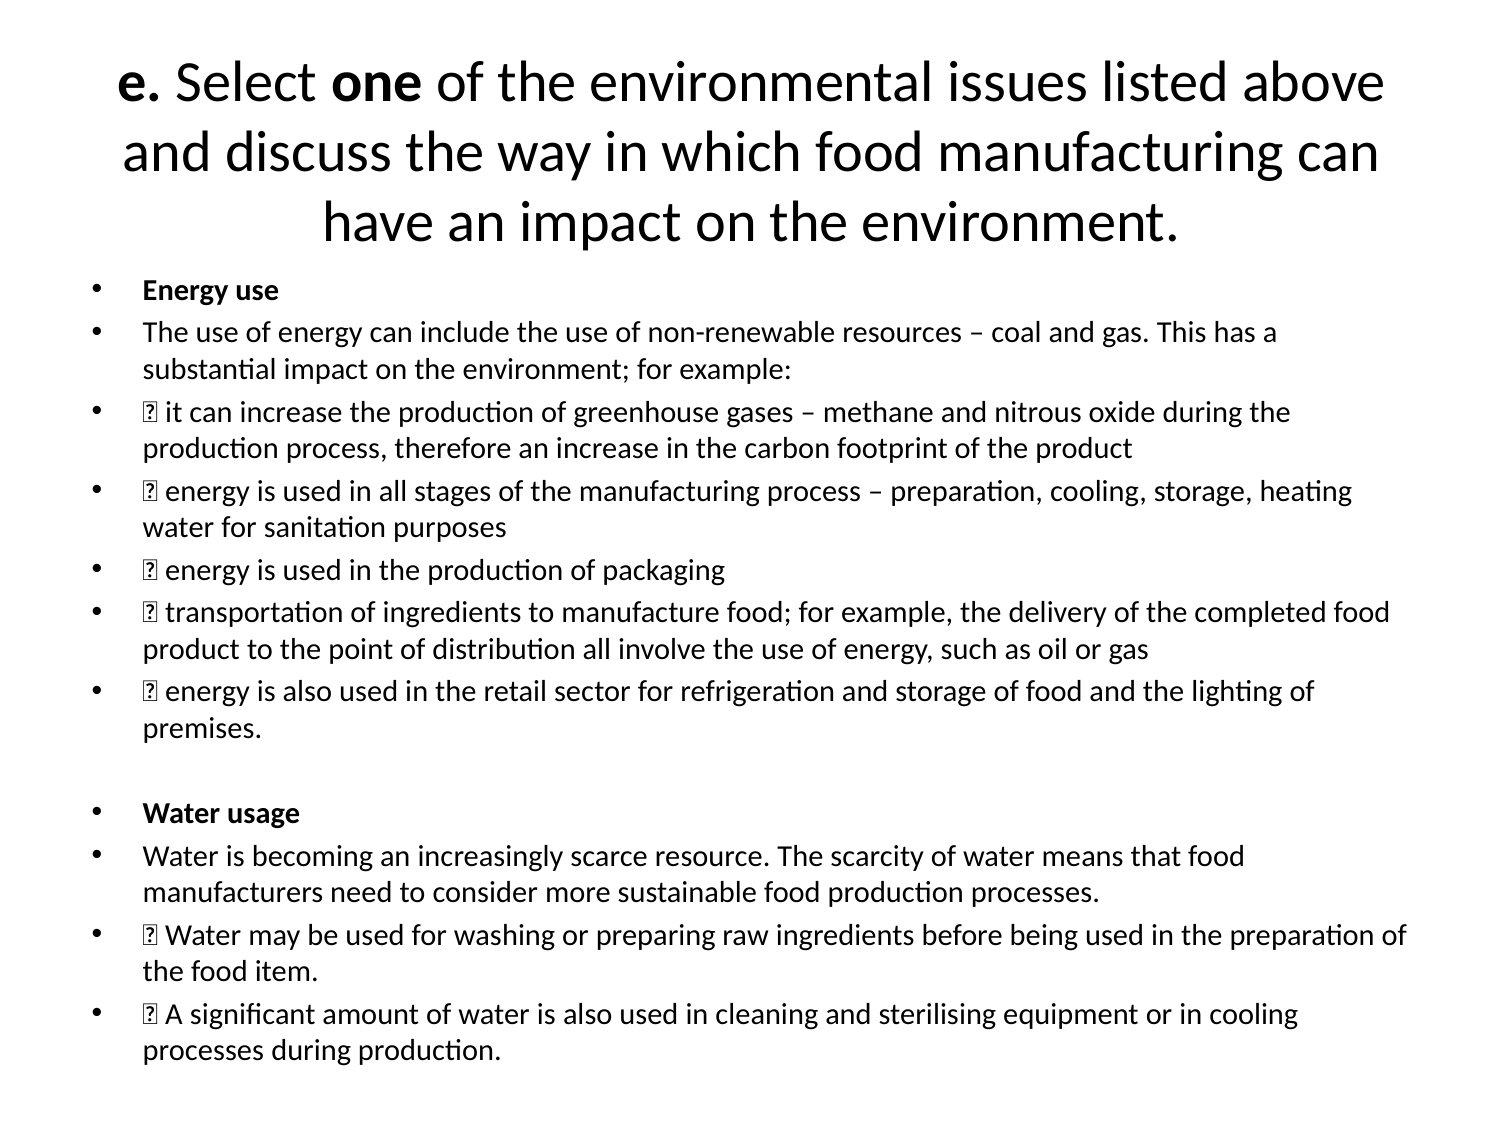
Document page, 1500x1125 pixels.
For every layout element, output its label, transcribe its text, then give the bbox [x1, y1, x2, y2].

list Energy use The use of energy can include the use of non-renewable resources – coal and gas. This has a substantial impact on the environment; for example:  it can increase the production of greenhouse gases – methane and nitrous oxide during the production process, therefore an increase in the carbon footprint of the product  energy is used in all stages of the manufacturing process – preparation, cooling, storage, heating water for sanitation purposes  energy is used in the production of packaging  transportation of ingredients to manufacture food; for example, the delivery of the completed food product to the point of distribution all involve the use of energy, such as oil or gas  energy is also used in the retail sector for refrigeration and storage of food and the lighting of premises. Water usage Water is becoming an increasingly scarce resource. The scarcity of water means that food manufacturers need to consider more sustainable food production processes.  Water may be used for washing or preparing raw ingredients before being used in the preparation of the food item.  A significant amount of water is also used in cleaning and sterilising equipment or in cooling processes during production. [76, 262, 1427, 1083]
title e. Select one of the environmental issues listed above and discuss the way in which food manufacturing can have an impact on the environment. [76, 54, 1427, 243]
